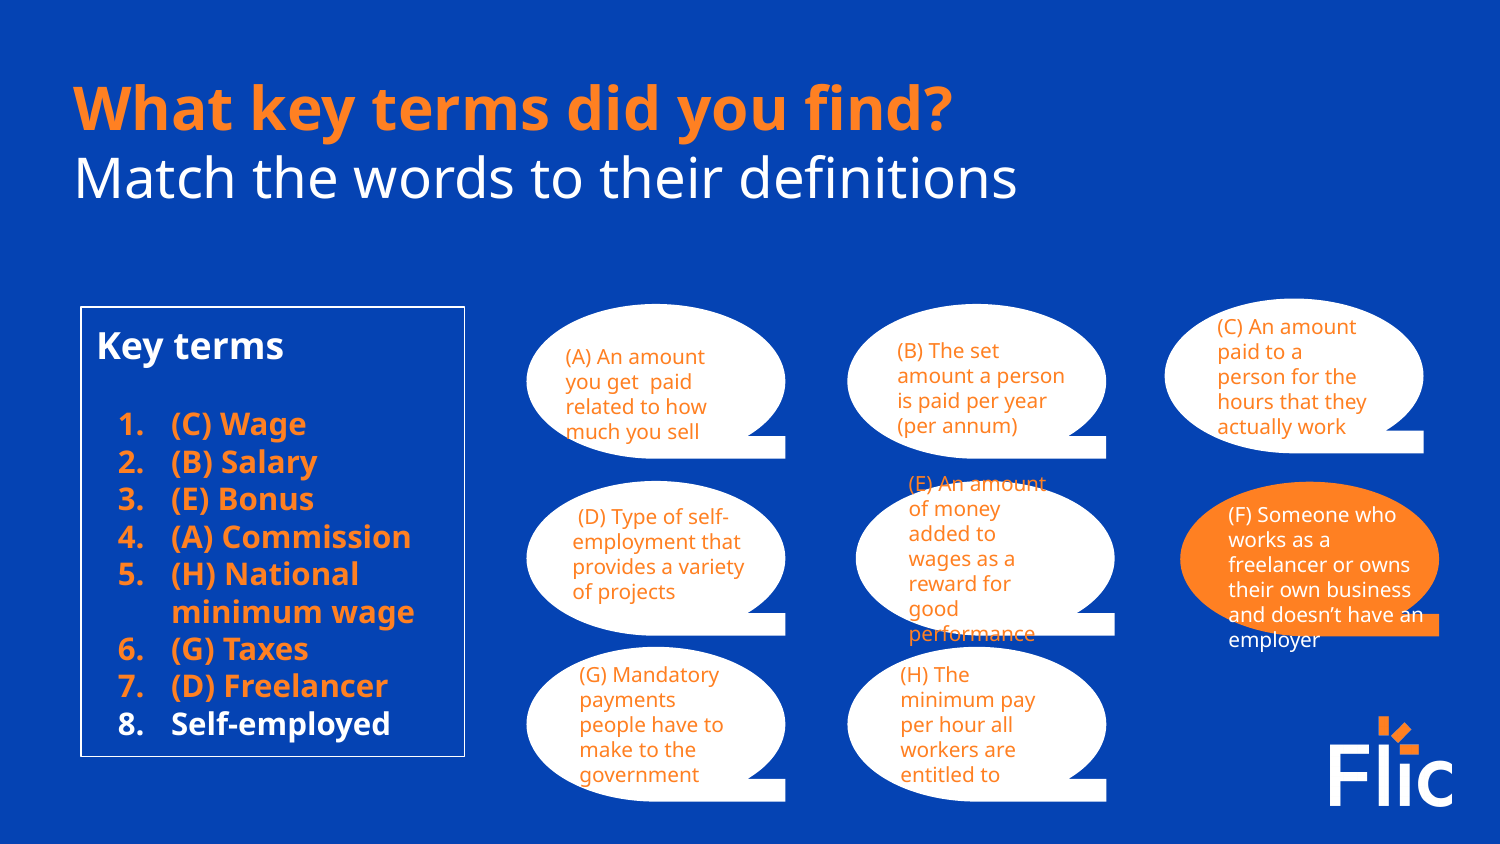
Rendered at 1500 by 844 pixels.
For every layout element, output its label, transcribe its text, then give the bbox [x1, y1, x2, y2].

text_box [526, 298, 1449, 802]
text_box Key terms (C) Wage (B) Salary (E) Bonus (A) Commission (H) National minimum wage (G) Taxes (D) Freelancer Self-employed [81, 307, 465, 757]
text_box What key terms did you find? Match the words to their definitions [73, 70, 1265, 225]
picture [1330, 716, 1452, 807]
